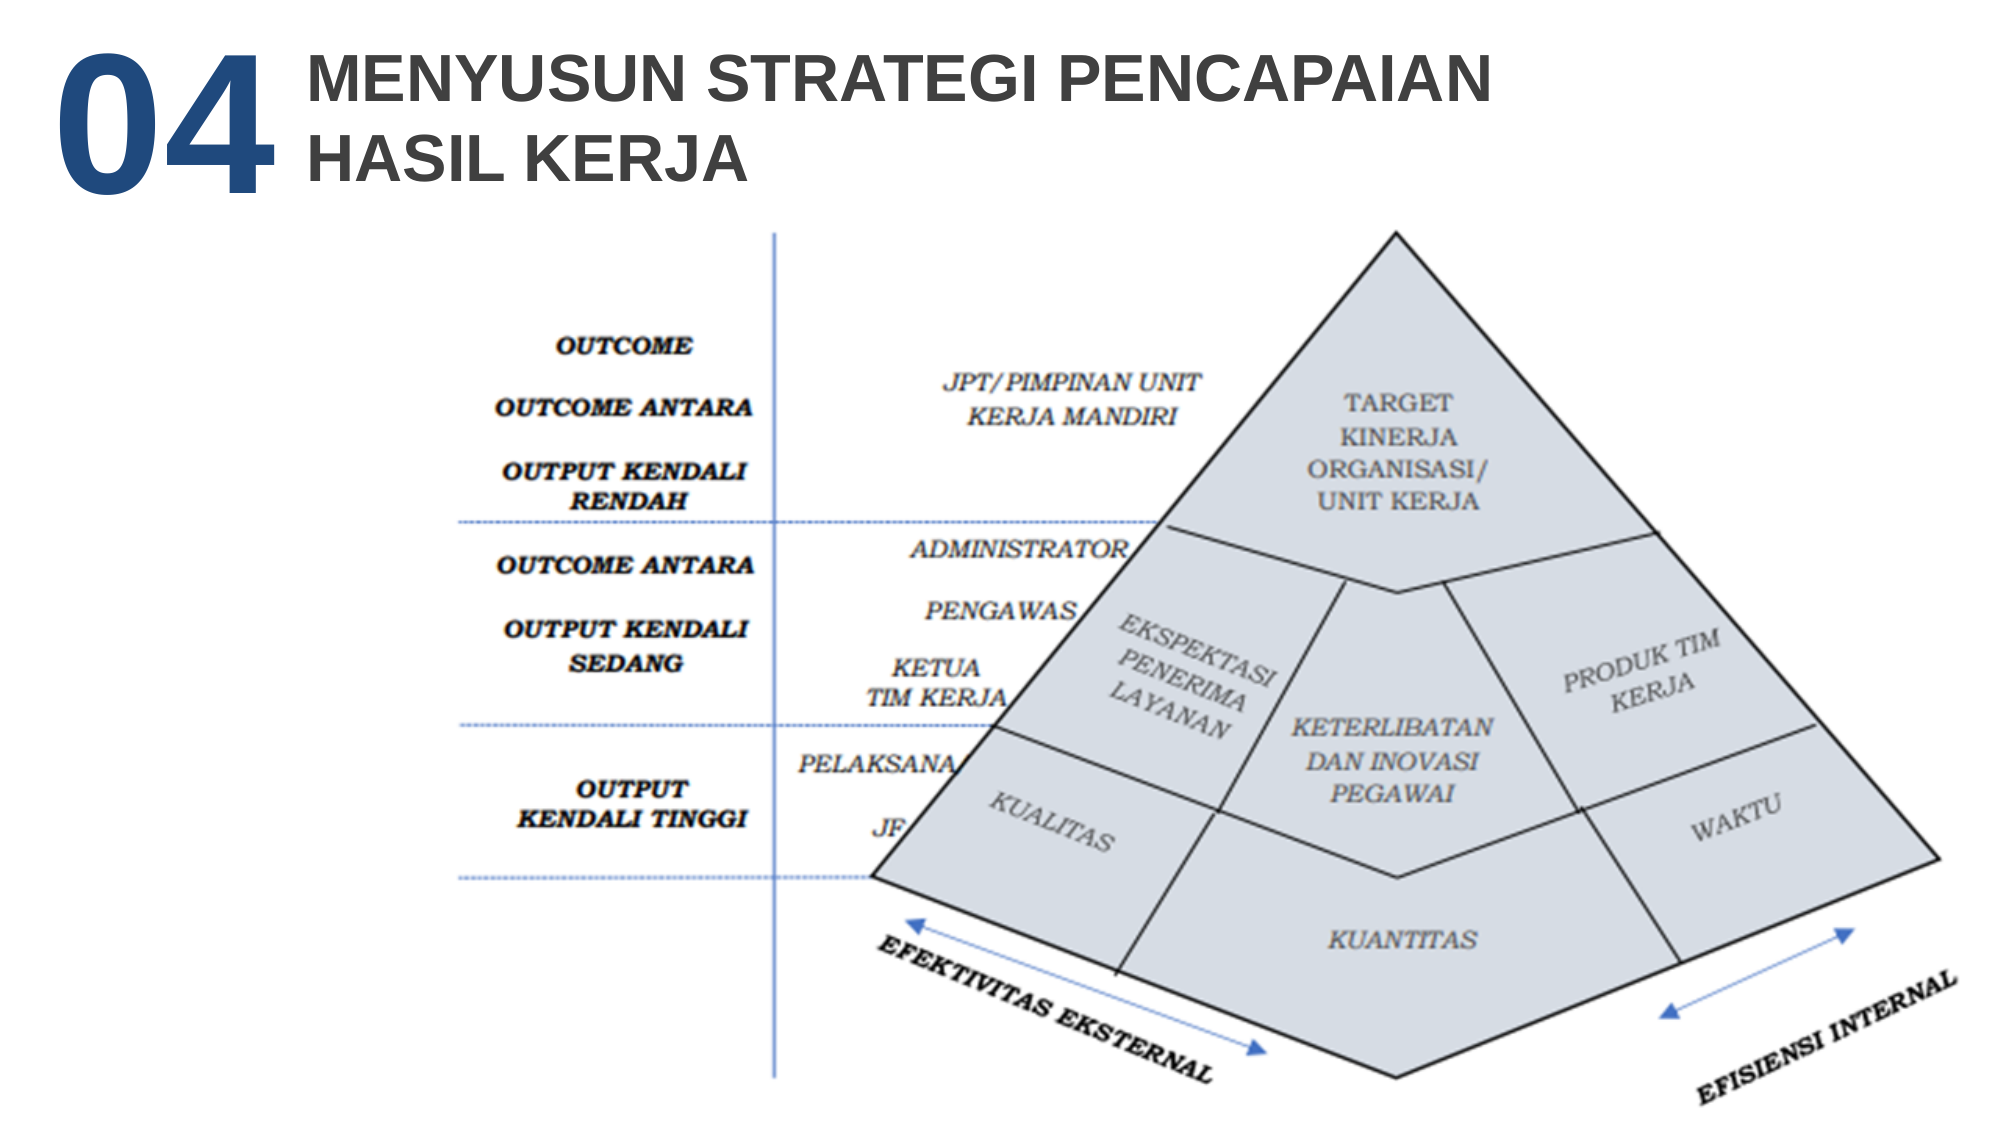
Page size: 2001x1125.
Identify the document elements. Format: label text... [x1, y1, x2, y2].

picture [443, 203, 2000, 1117]
text_box 04 [37, 0, 291, 242]
text_box MENYUSUN STRATEGI PENCAPAIAN HASIL KERJA [291, 27, 1581, 202]
